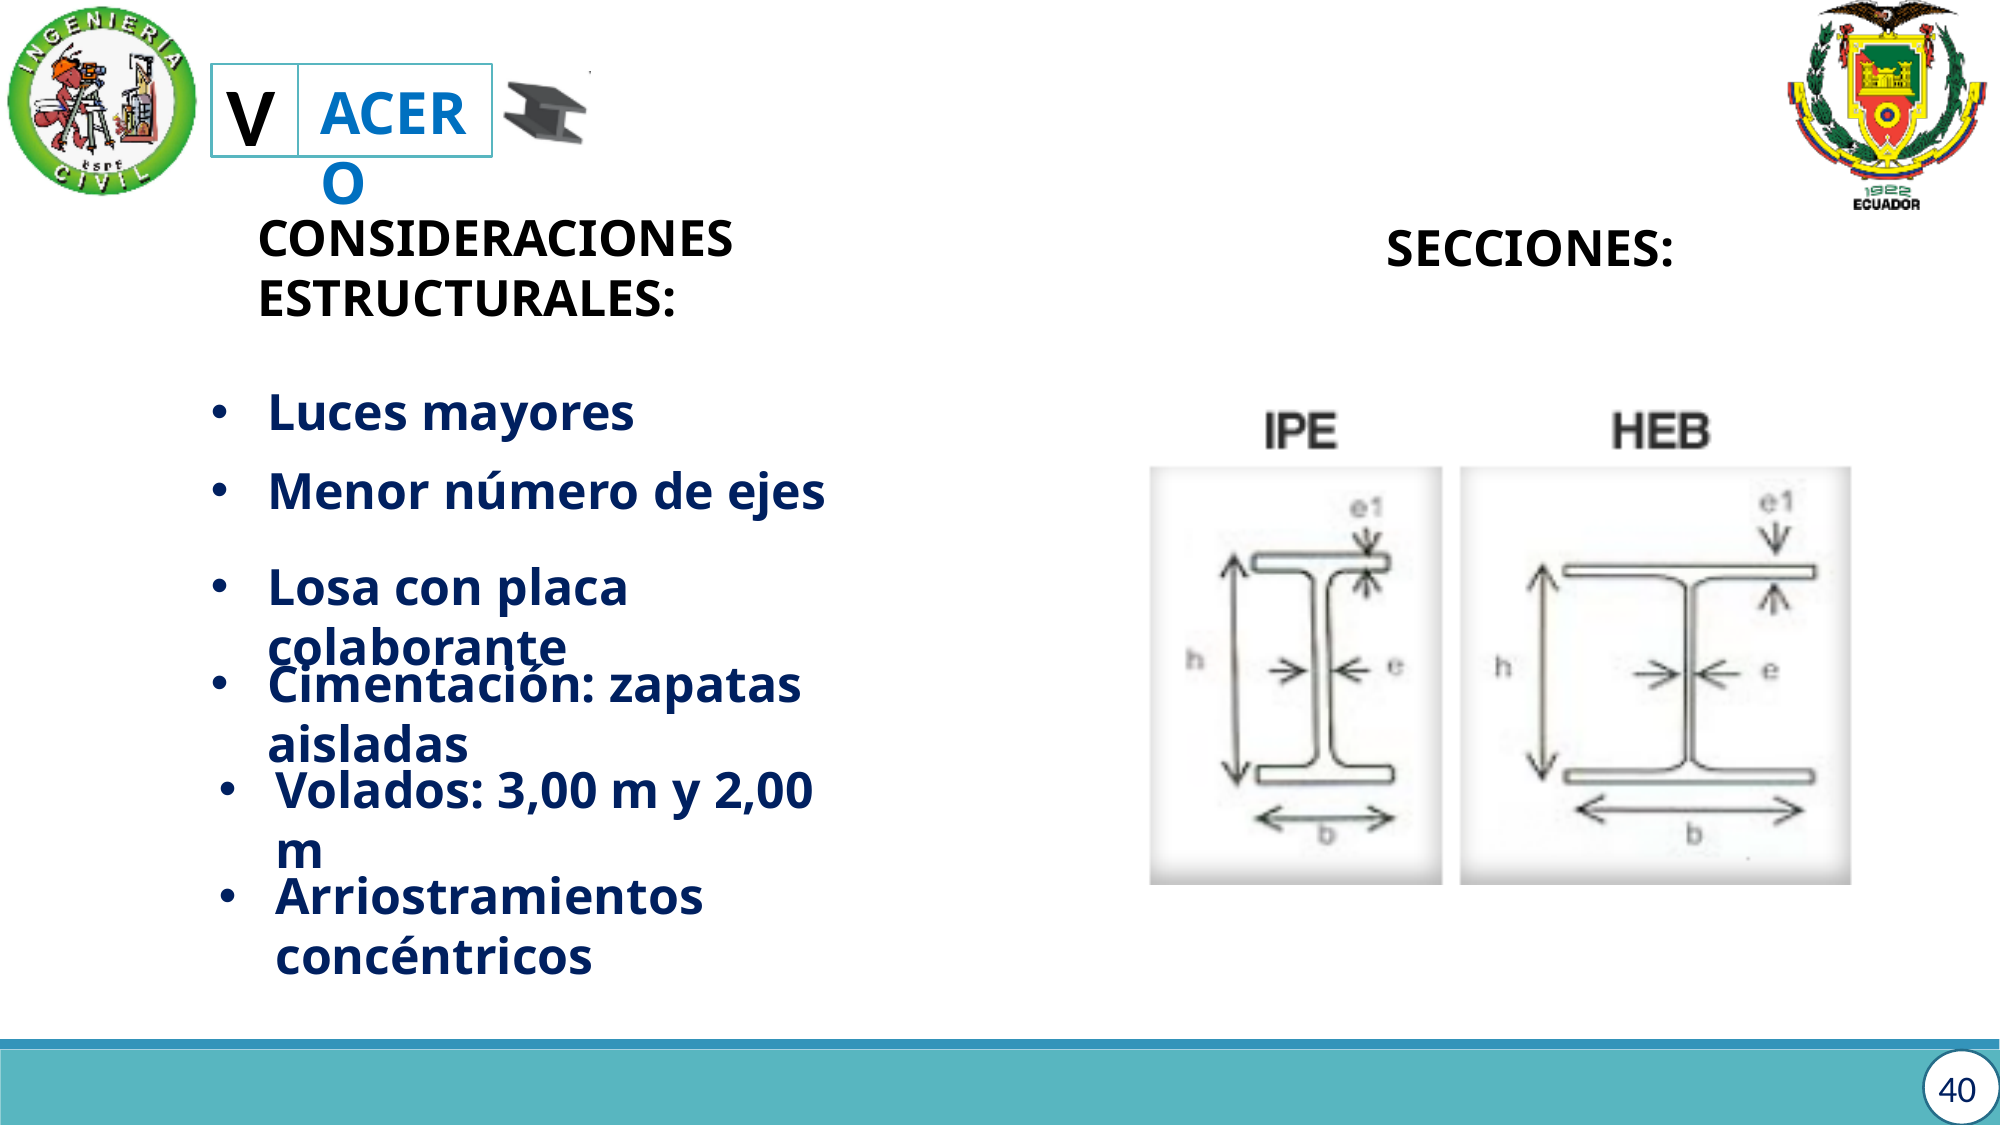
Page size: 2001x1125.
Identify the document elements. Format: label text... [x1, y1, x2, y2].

text_box 40 [1923, 1057, 2000, 1117]
text_box CONSIDERACIONES ESTRUCTURALES: [242, 199, 1015, 334]
text_box Cimentación: zapatas aisladas [196, 645, 935, 780]
text_box [341, 63, 493, 68]
text_box [1937, 1048, 1987, 1057]
picture [1770, 0, 2000, 210]
picture [1139, 405, 1855, 886]
text_box Losa con placa colaborante [196, 548, 829, 645]
text_box [1936, 1117, 1988, 1125]
text_box Menor número de ejes [196, 451, 1035, 527]
text_box Volados: 3,00 m y 2,00 m [204, 780, 837, 857]
text_box SECCIONES: [1372, 209, 1942, 284]
text_box Arriostramientos concéntricos [204, 857, 906, 993]
picture [0, 0, 205, 205]
picture [498, 70, 591, 151]
text_box ACERO [305, 68, 497, 324]
text_box V [213, 10, 341, 171]
text_box Luces mayores [196, 373, 829, 449]
